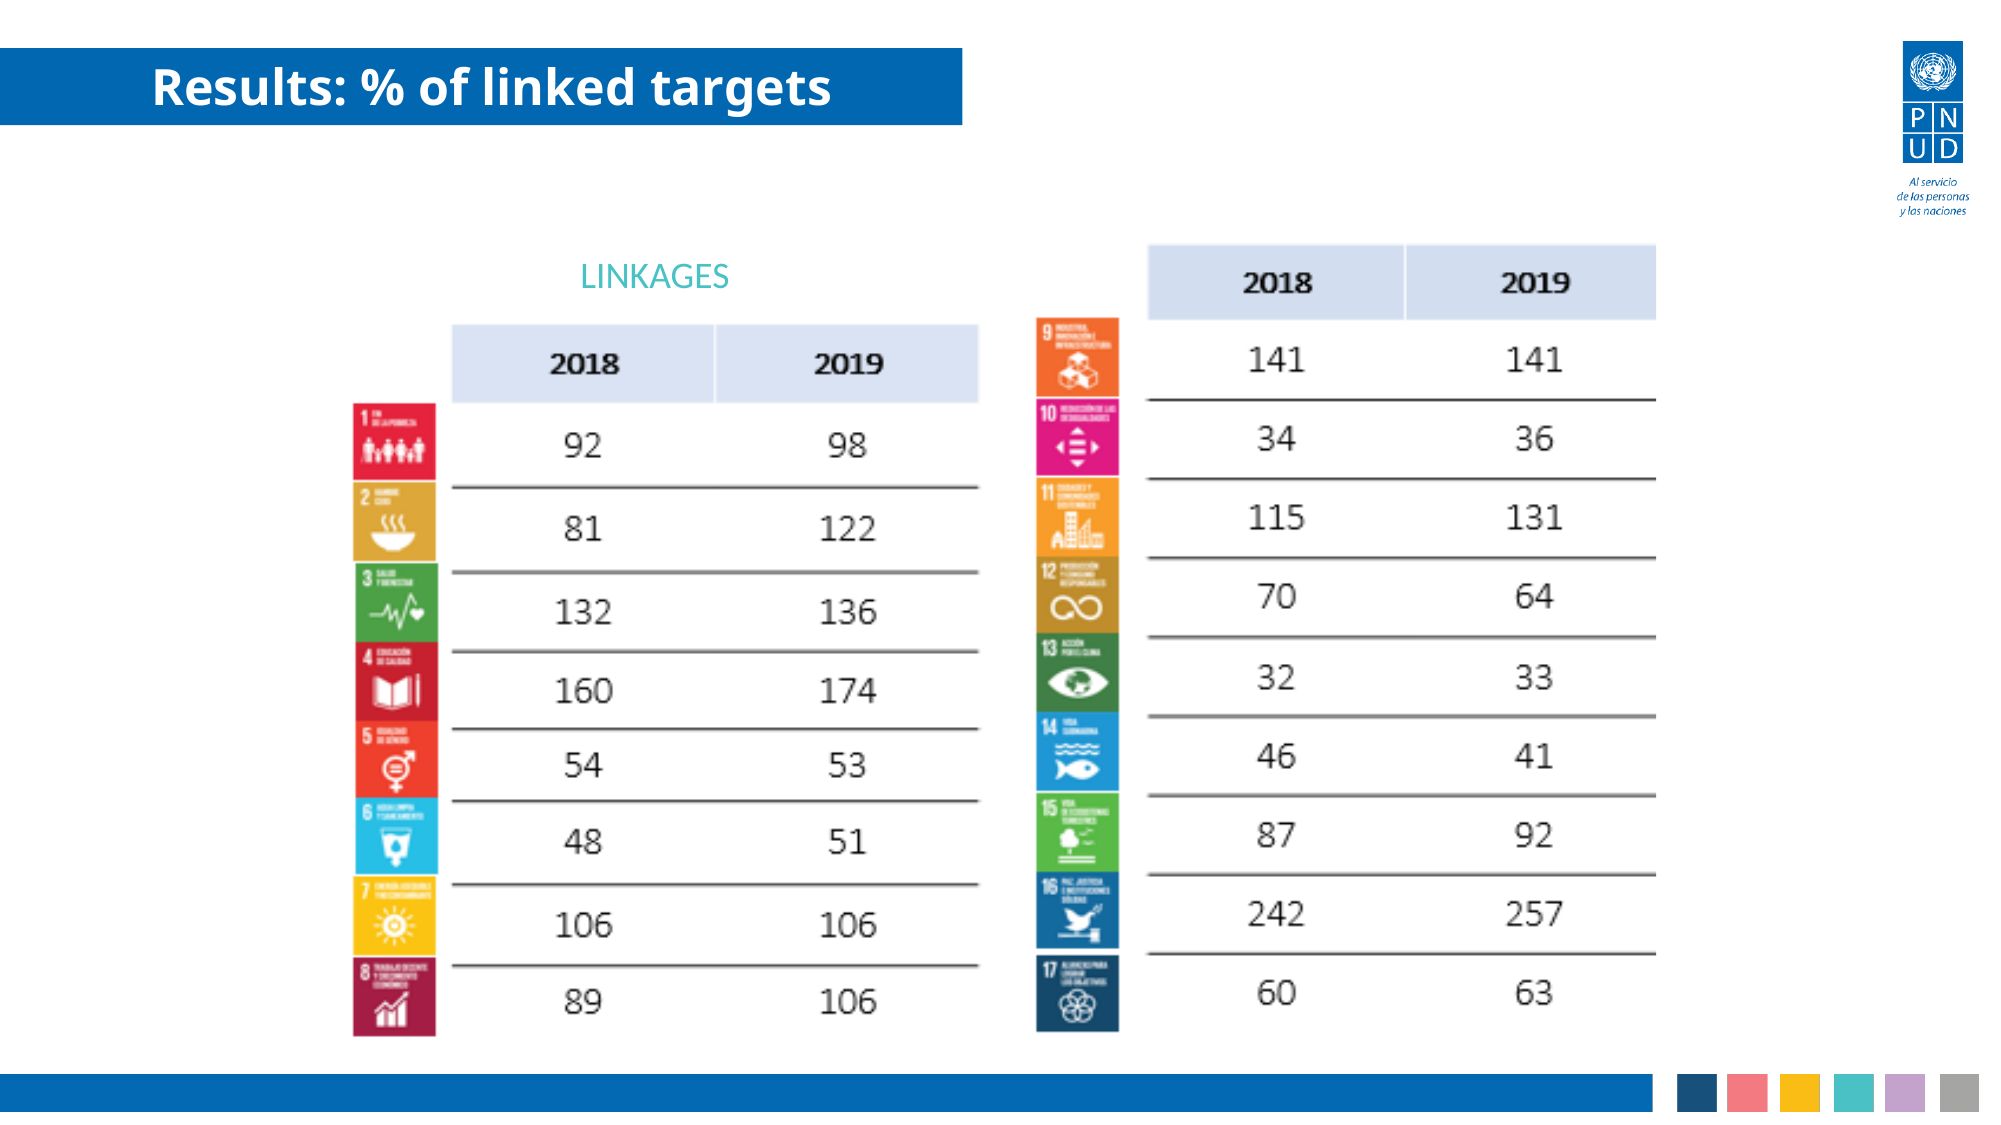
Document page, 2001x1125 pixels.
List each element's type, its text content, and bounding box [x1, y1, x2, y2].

picture [343, 232, 1657, 1050]
text_box Results: % of linked targets [0, 48, 847, 123]
picture [1895, 41, 1972, 221]
text_box [0, 48, 963, 126]
picture [0, 1074, 1979, 1112]
